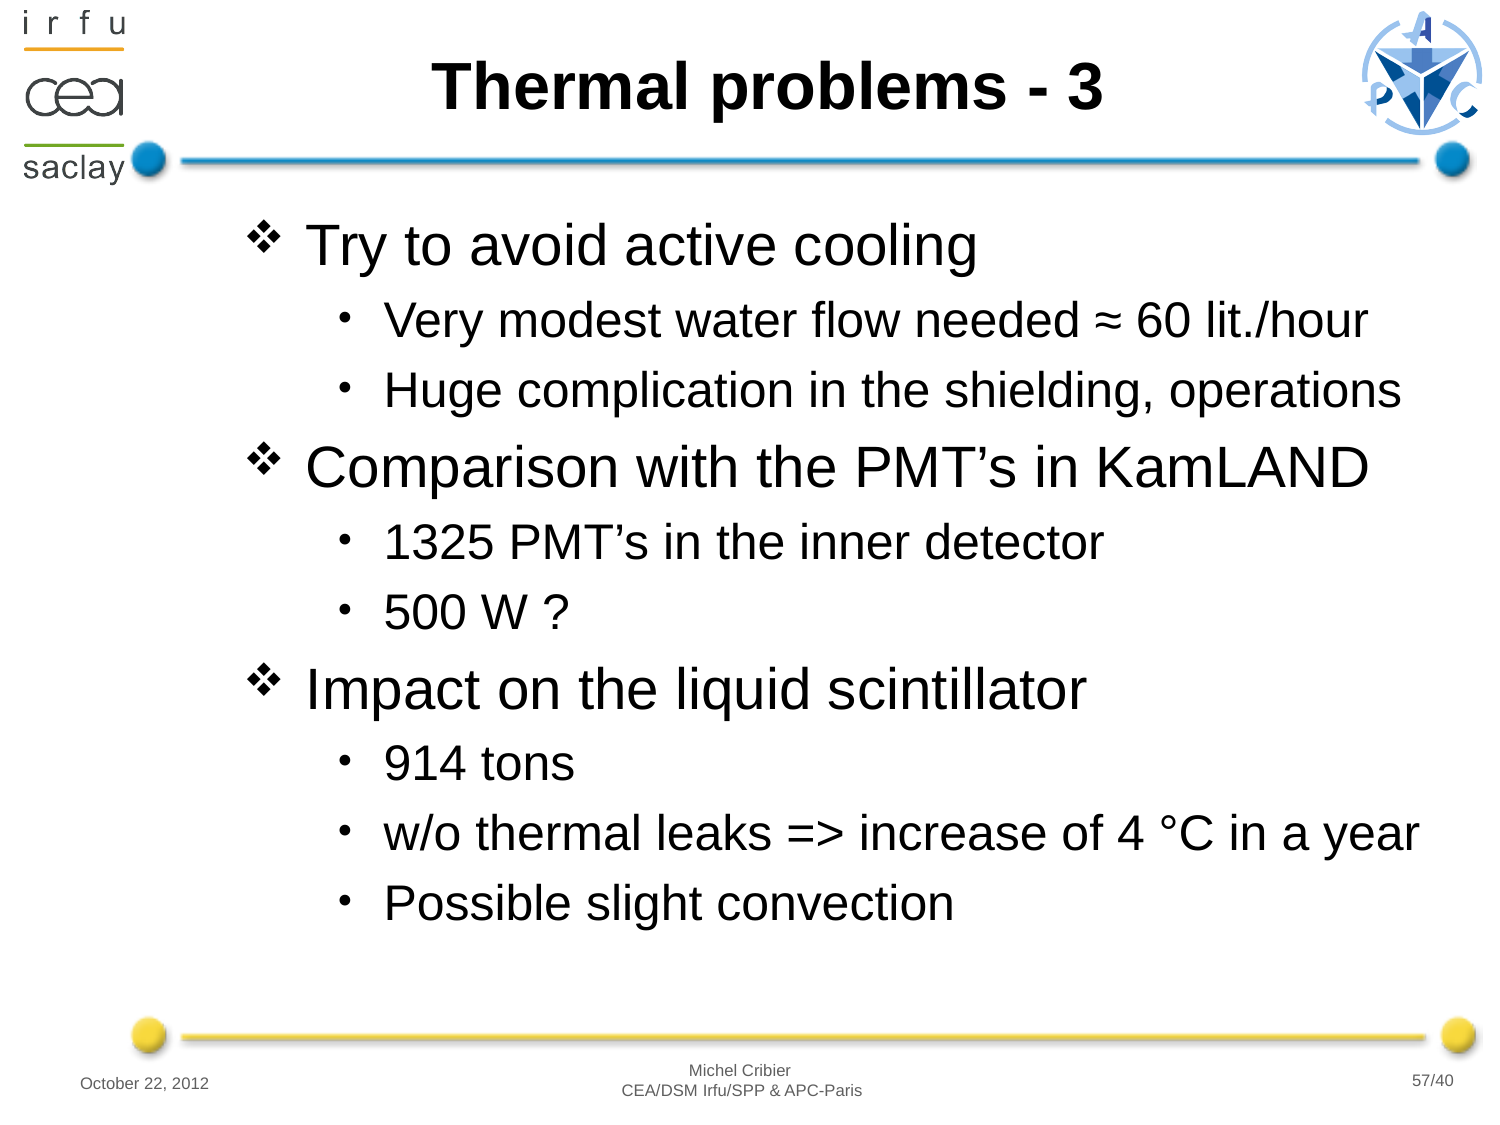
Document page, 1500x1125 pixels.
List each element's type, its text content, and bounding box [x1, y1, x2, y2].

title Thermal problems - 3 [162, 24, 1376, 142]
list Try to avoid active cooling Very modest water flow needed ≈ 60 lit./hour Huge complication in the shielding, operations Comparison with the PMT’s in KamLAND 1325 PMT’s in the inner detector 500 W ? Impact on the liquid scintillator 914 tons w/o thermal leaks => increase of 4 °C in a year Possible slight convection [212, 199, 1463, 1001]
picture [112, 999, 1483, 1071]
footer Michel Cribier CEA/DSM Irfu/SPP & APC-Paris [474, 1062, 1026, 1099]
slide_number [66, 1065, 229, 1101]
slide_number 57/40 [1387, 1062, 1479, 1099]
picture [24, 10, 1483, 194]
